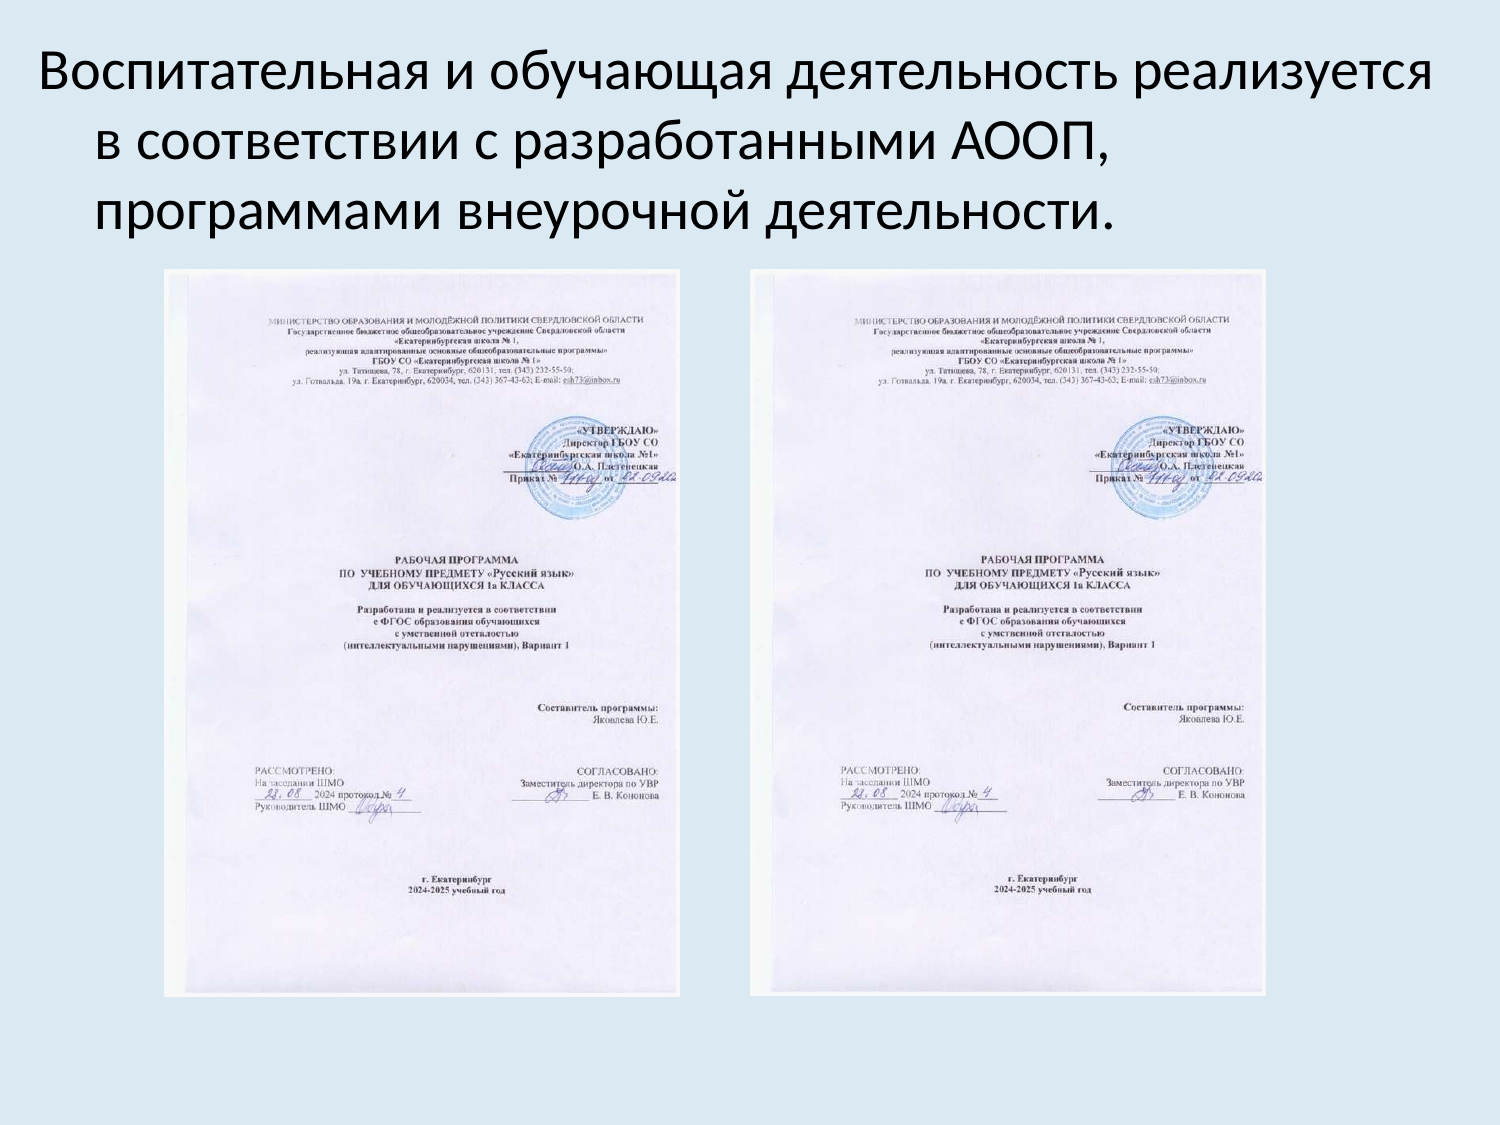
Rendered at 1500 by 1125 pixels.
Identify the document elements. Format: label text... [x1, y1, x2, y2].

picture [749, 269, 1266, 997]
list Воспитательная и обучающая деятельность реализуется в соответствии с разработанными АООП, программами внеурочной деятельности. [23, 23, 1477, 1102]
picture [163, 269, 680, 997]
